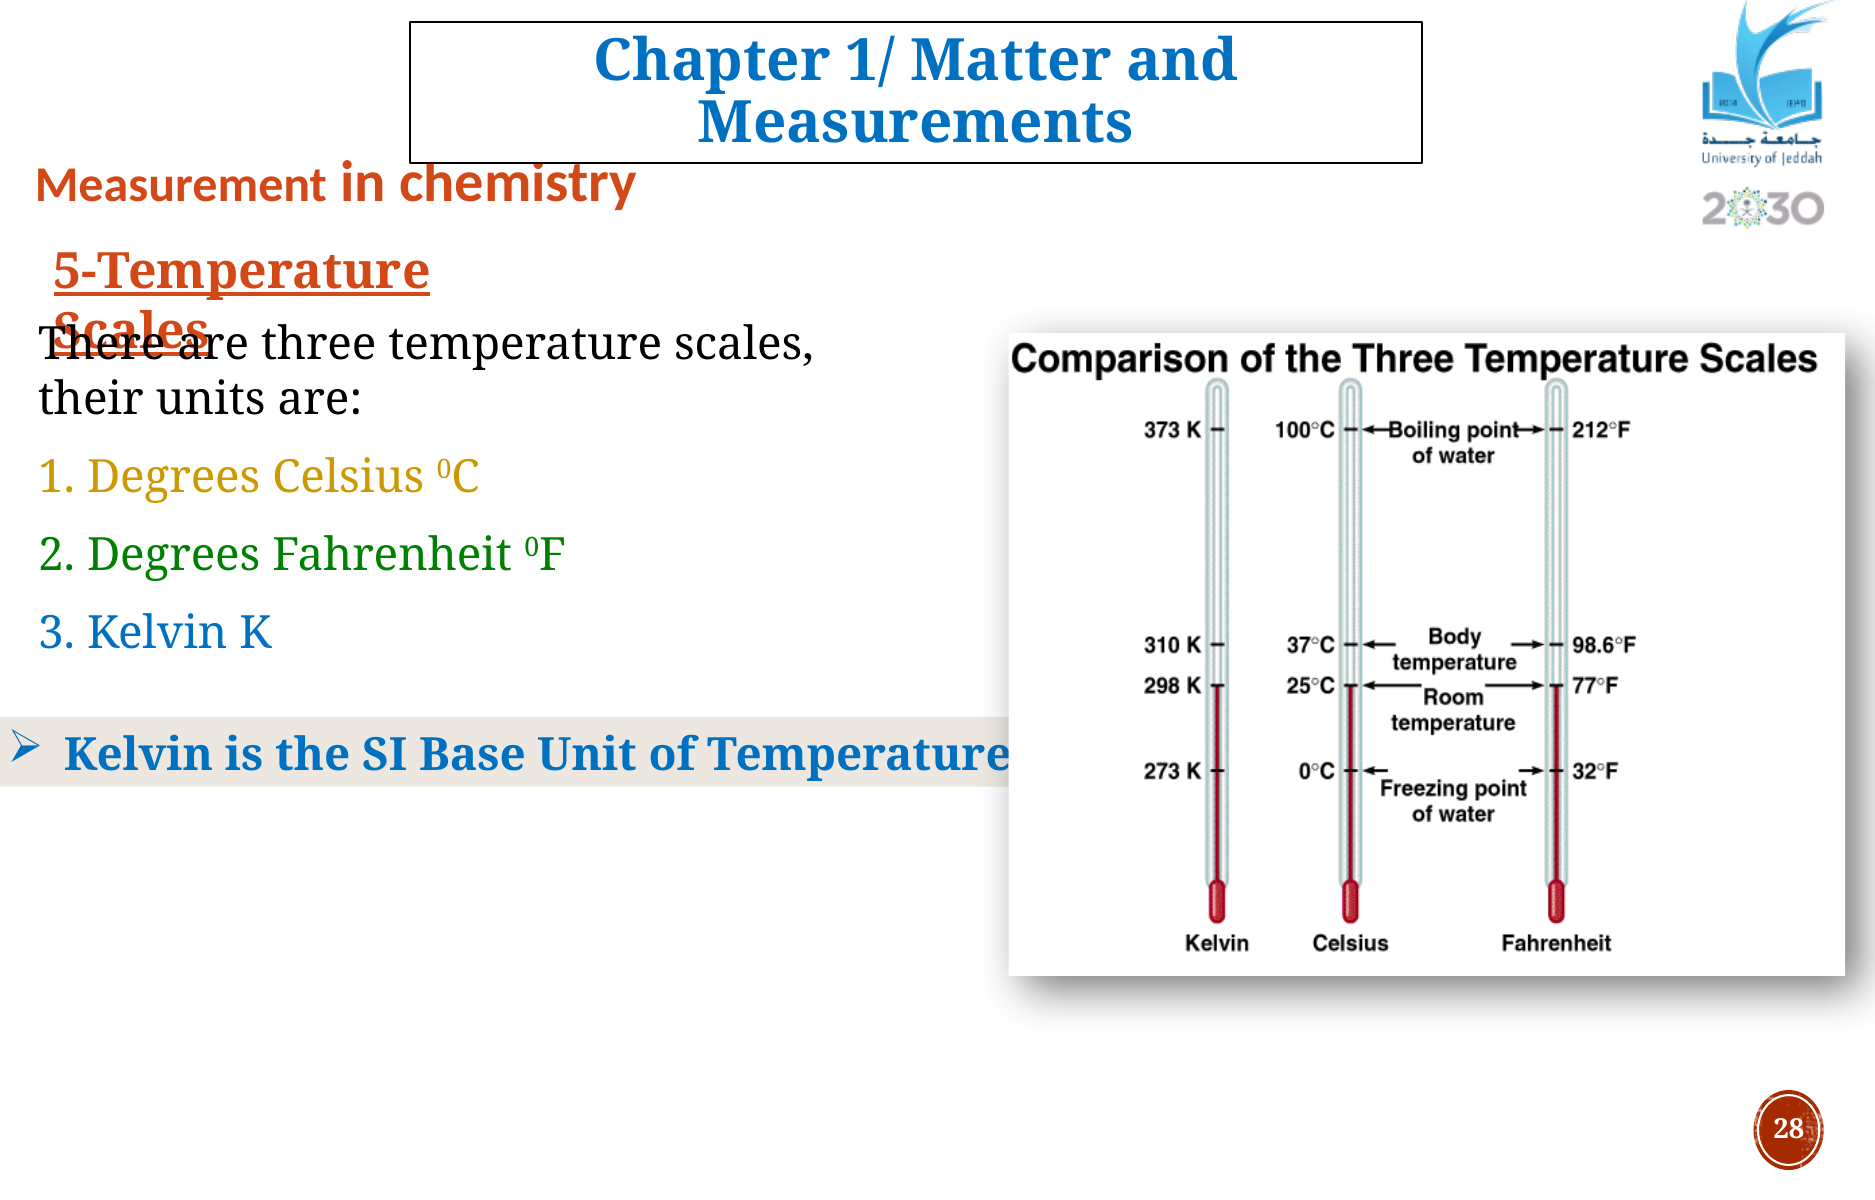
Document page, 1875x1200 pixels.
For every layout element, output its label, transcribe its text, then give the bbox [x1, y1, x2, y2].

text_box There are three temperature scales, their units are: 1. Degrees Celsius 0C 2. Degrees Fahrenheit 0F 3. Kelvin K [23, 306, 946, 666]
text_box Kelvin is the SI Base Unit of Temperature [0, 716, 991, 787]
slide_number 28 [1739, 1097, 1838, 1162]
text_box 5-Temperature Scales [39, 239, 535, 306]
text_box Measurement in chemistry [0, 117, 686, 239]
text_box Chapter 1/ Matter and Measurements [409, 21, 1423, 164]
picture [1681, 0, 1846, 235]
picture [1008, 333, 1846, 976]
